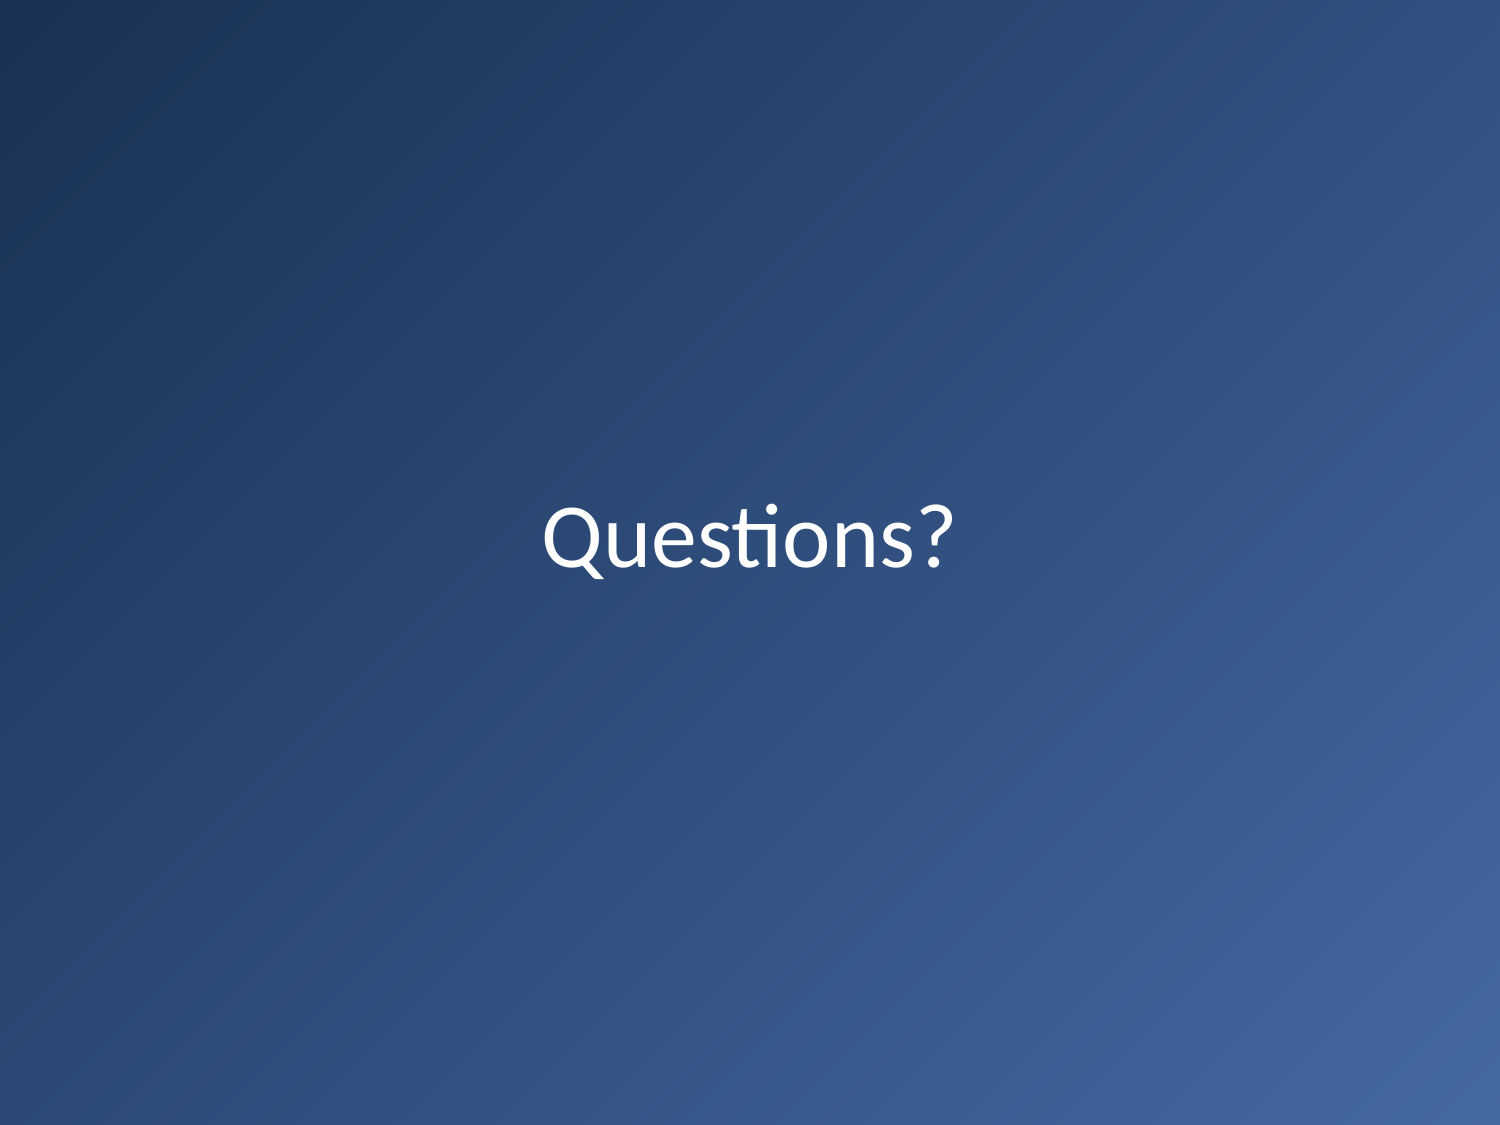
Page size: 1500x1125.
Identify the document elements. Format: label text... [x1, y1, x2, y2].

title Questions? [75, 437, 1425, 625]
